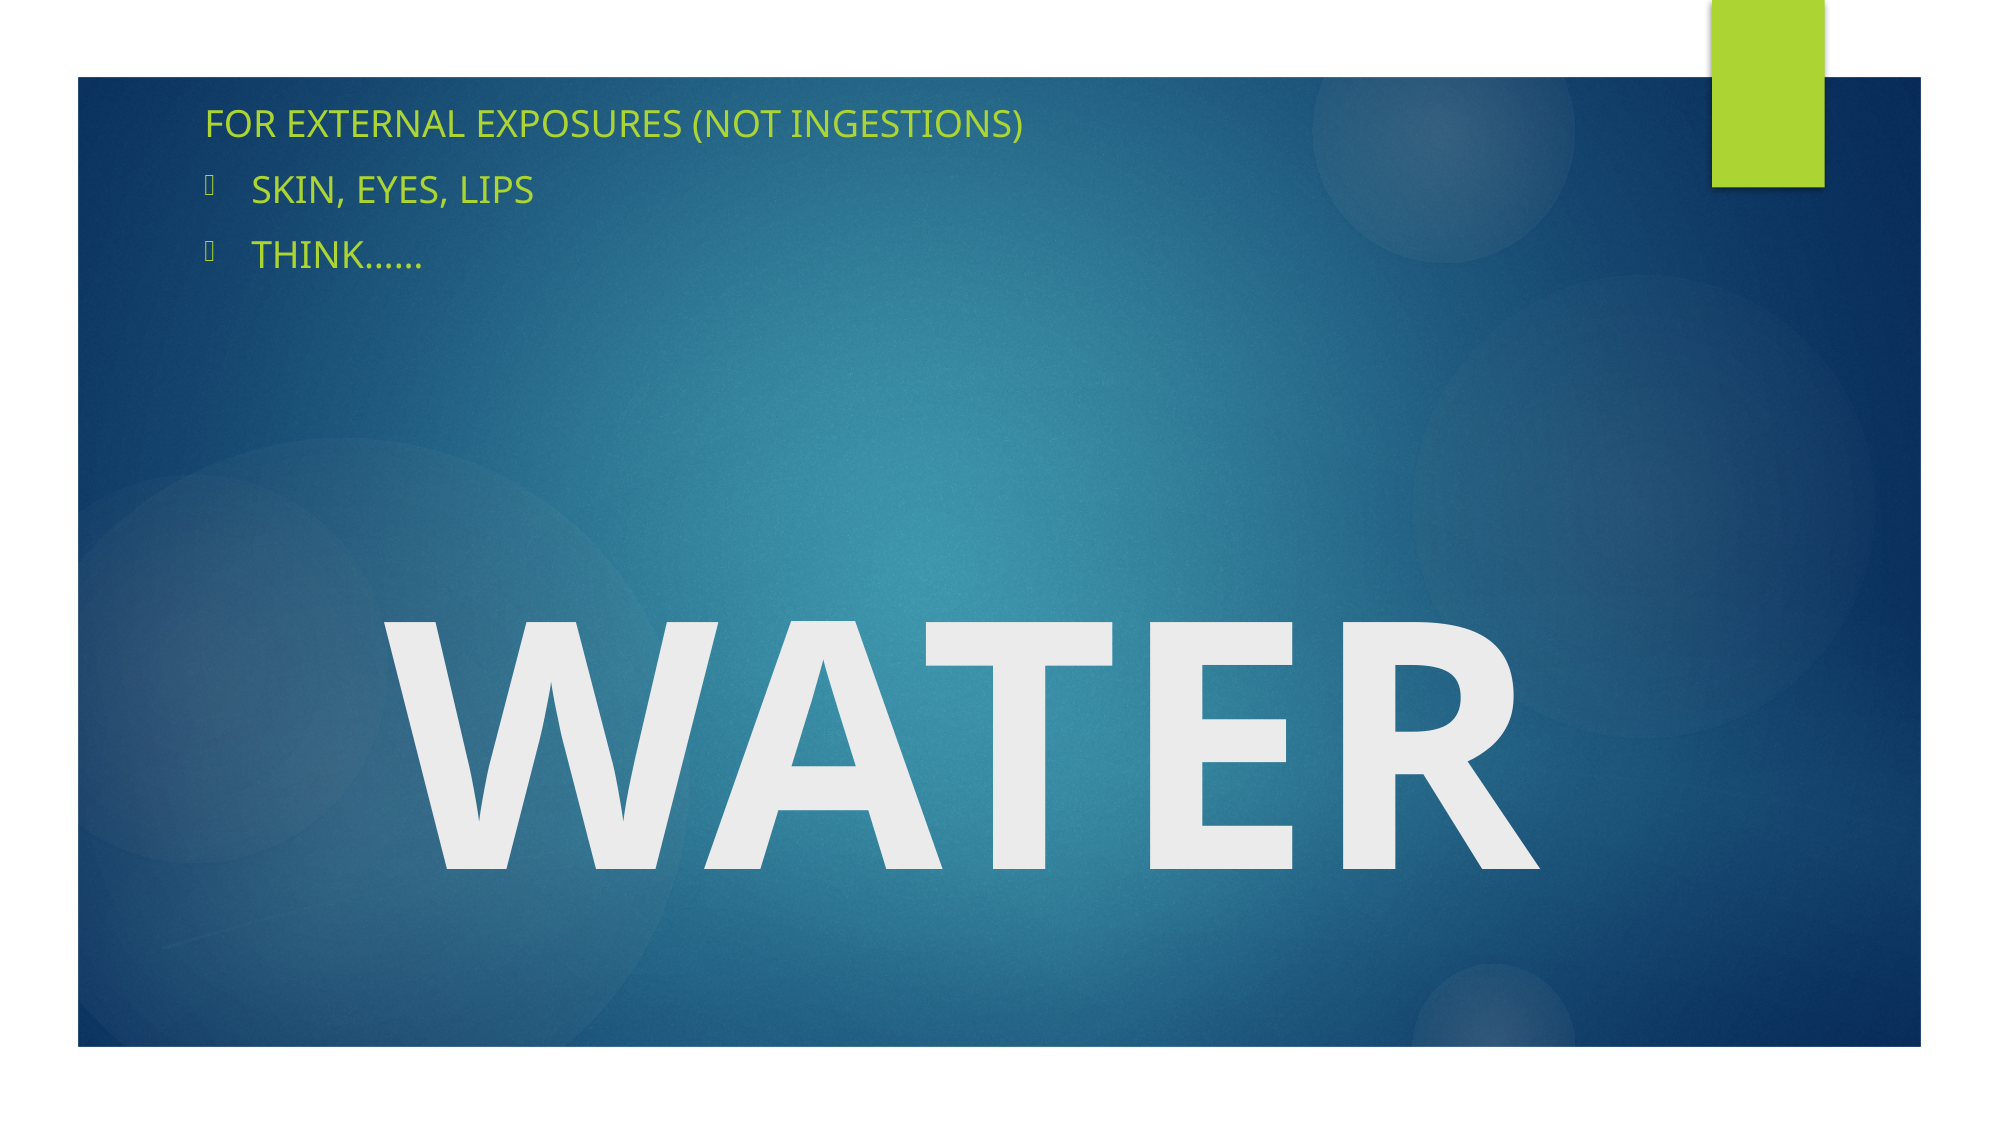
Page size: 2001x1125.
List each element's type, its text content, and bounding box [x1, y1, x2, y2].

title WATER [189, 304, 1638, 946]
subtitle For External Exposures (not ingestions) skin, eyes, Lips Think…… [189, 92, 1638, 304]
